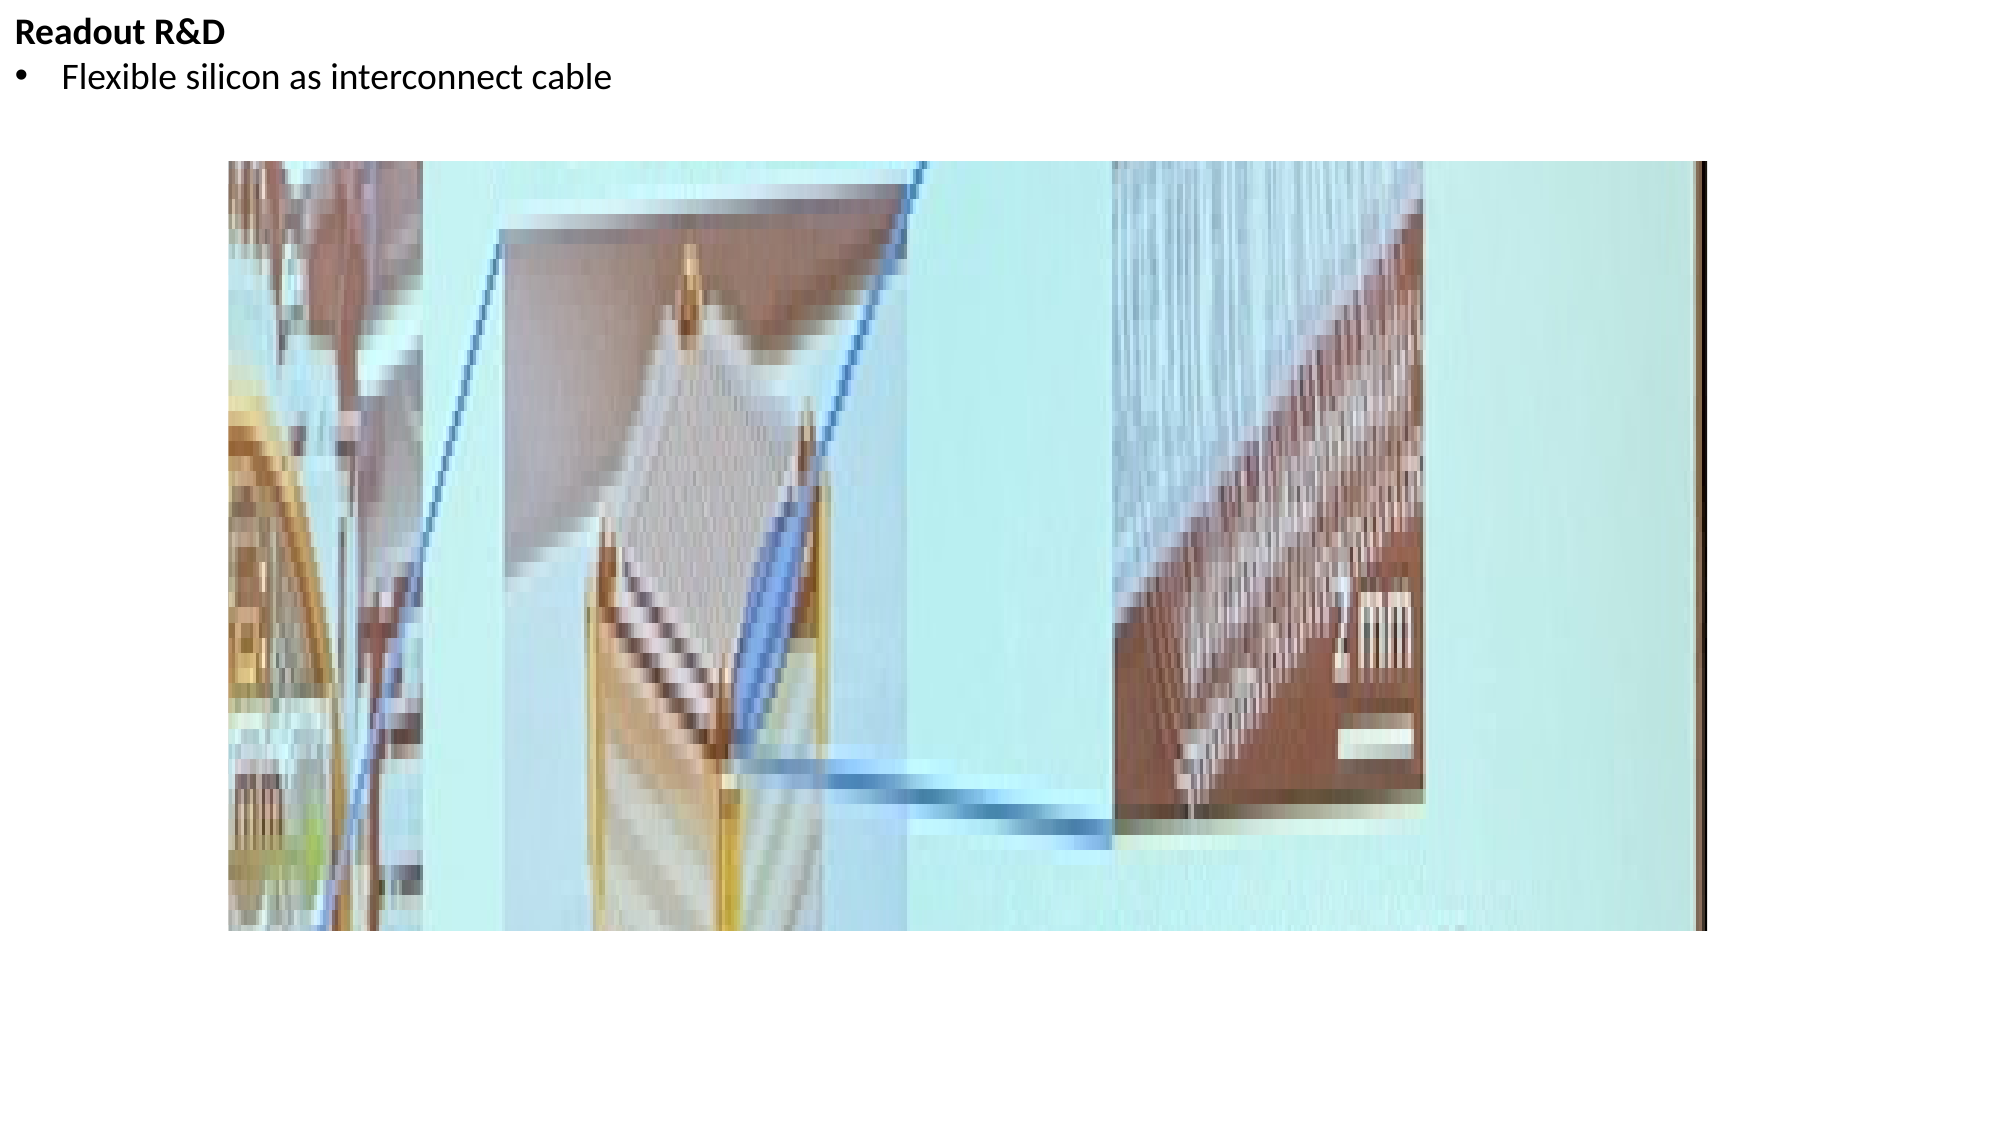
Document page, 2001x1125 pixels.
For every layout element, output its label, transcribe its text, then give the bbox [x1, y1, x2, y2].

picture [228, 161, 1708, 931]
text_box Readout R&D Flexible silicon as interconnect cable [0, 0, 1728, 150]
